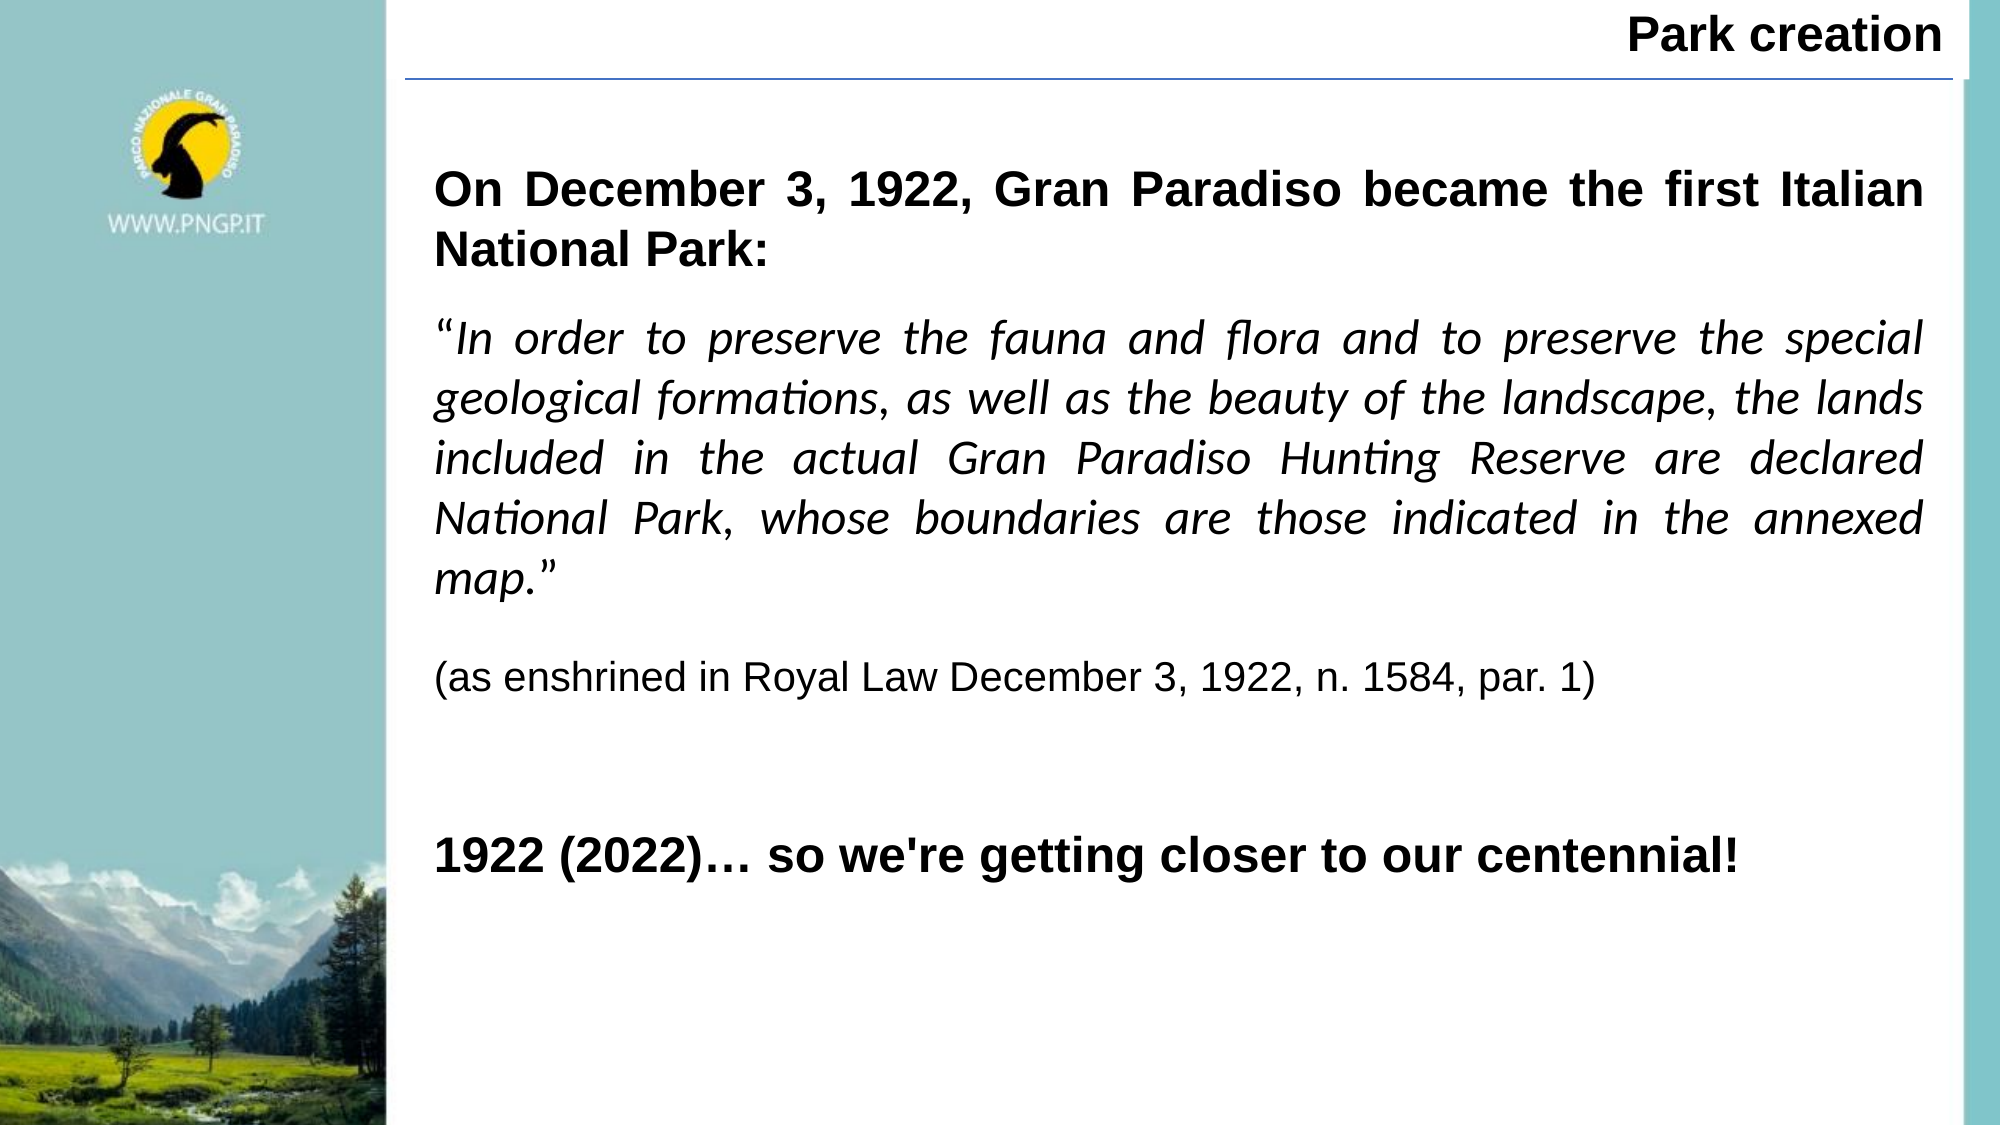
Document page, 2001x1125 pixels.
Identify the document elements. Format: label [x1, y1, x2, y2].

text_box [386, 0, 1970, 80]
picture [0, 0, 2000, 1125]
